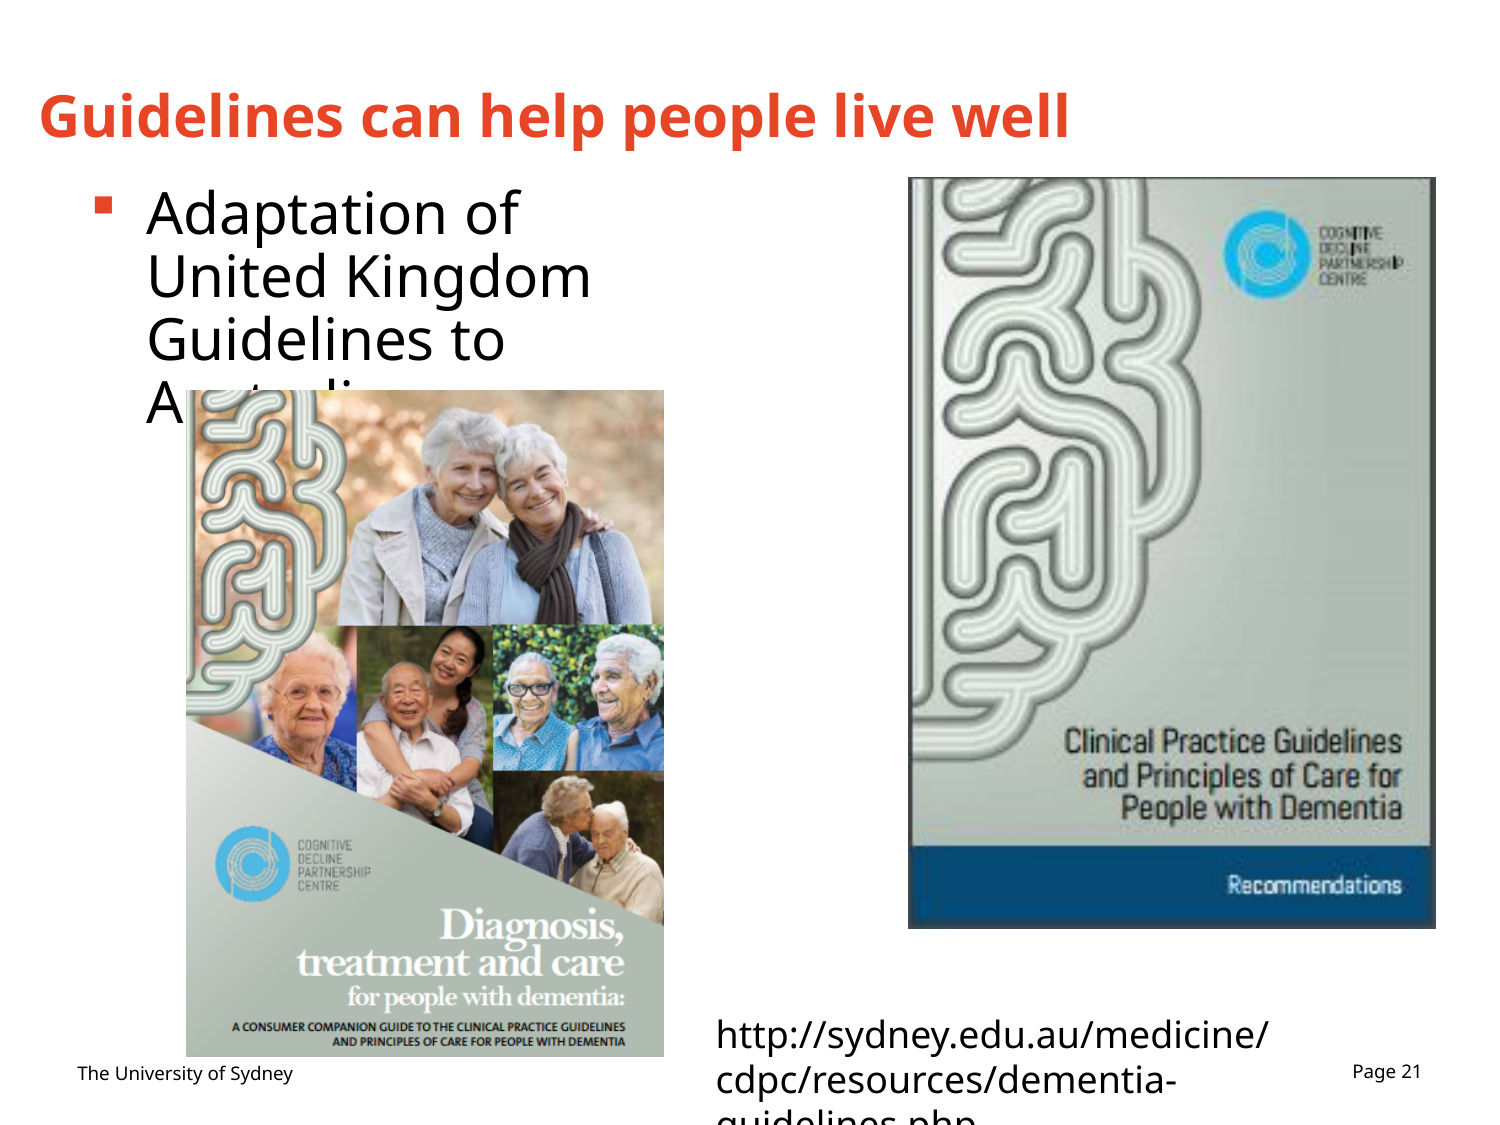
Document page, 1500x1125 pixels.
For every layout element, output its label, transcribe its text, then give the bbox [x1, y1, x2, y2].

list Adaptation of United Kingdom Guidelines to Australia [75, 177, 722, 1084]
picture [185, 390, 664, 1057]
text_box http://sydney.edu.au/medicine/cdpc/resources/dementia-guidelines.php [700, 1003, 1338, 1125]
picture [907, 176, 1436, 929]
title Guidelines can help people live well [23, 20, 1374, 209]
